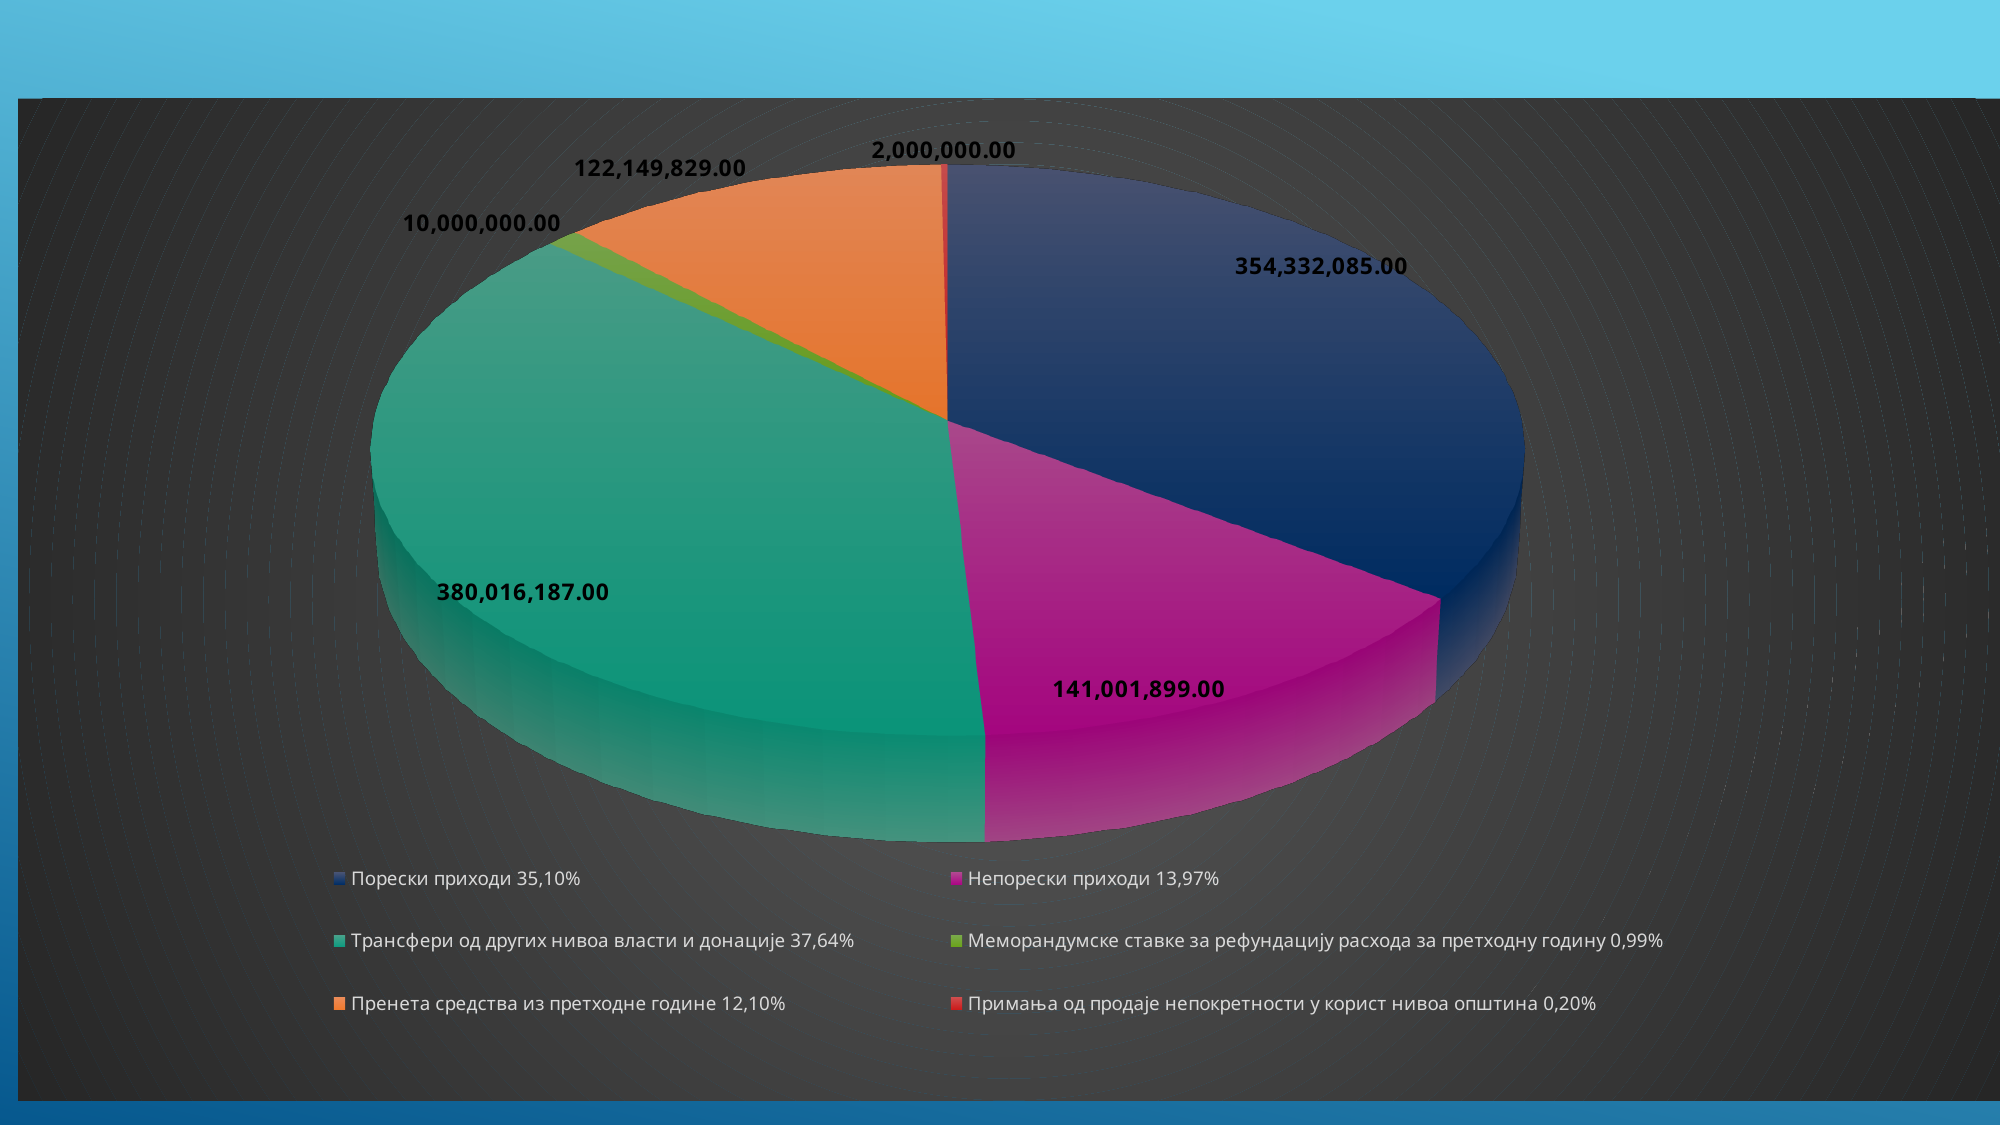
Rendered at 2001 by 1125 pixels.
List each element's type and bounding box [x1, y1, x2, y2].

chart [17, 0, 2000, 1125]
